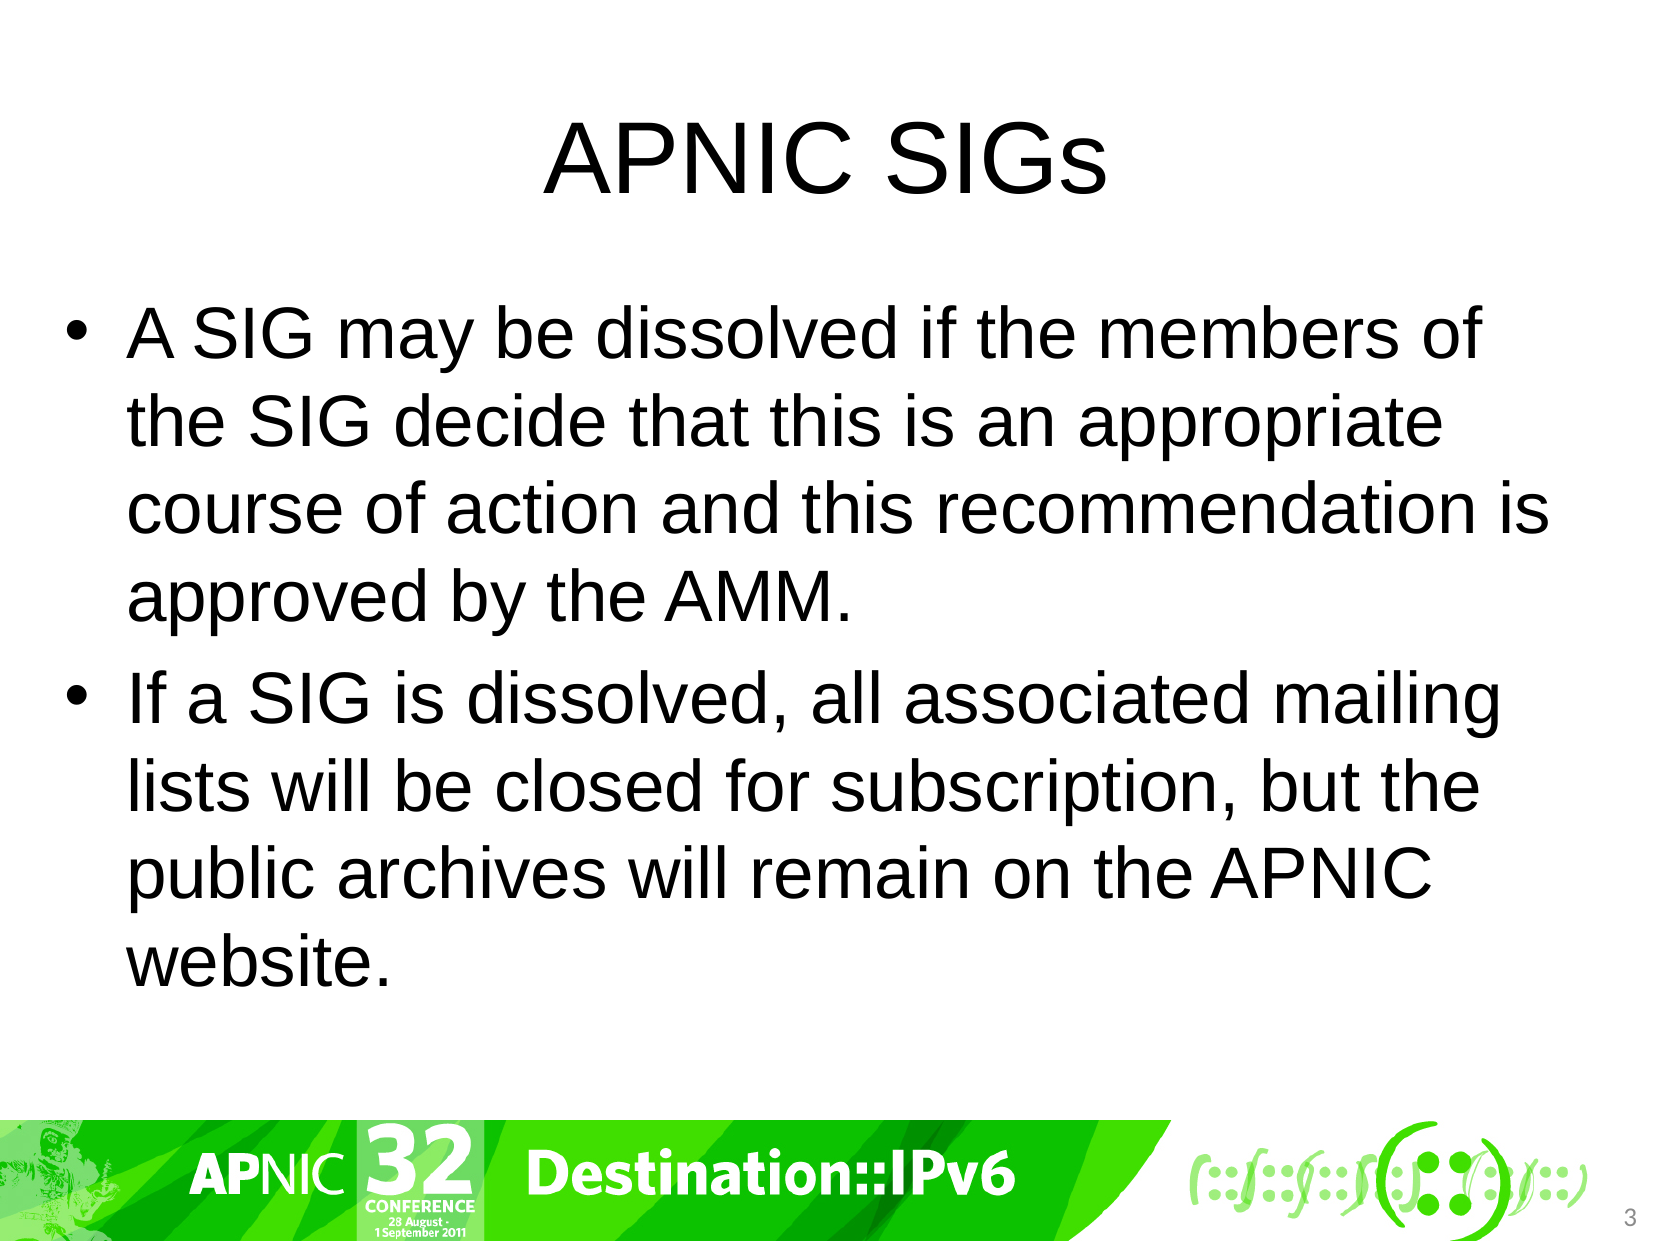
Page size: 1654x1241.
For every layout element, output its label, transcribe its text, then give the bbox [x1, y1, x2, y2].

picture [0, 1120, 1654, 1241]
slide_number 3 [1267, 1182, 1654, 1241]
title APNIC SIGs [47, 49, 1607, 257]
list A SIG may be dissolved if the members of the SIG decide that this is an appropriate course of action and this recommendation is approved by the AMM. If a SIG is dissolved, all associated mailing lists will be closed for subscription, but the public archives will remain on the APNIC website. [47, 277, 1607, 1121]
